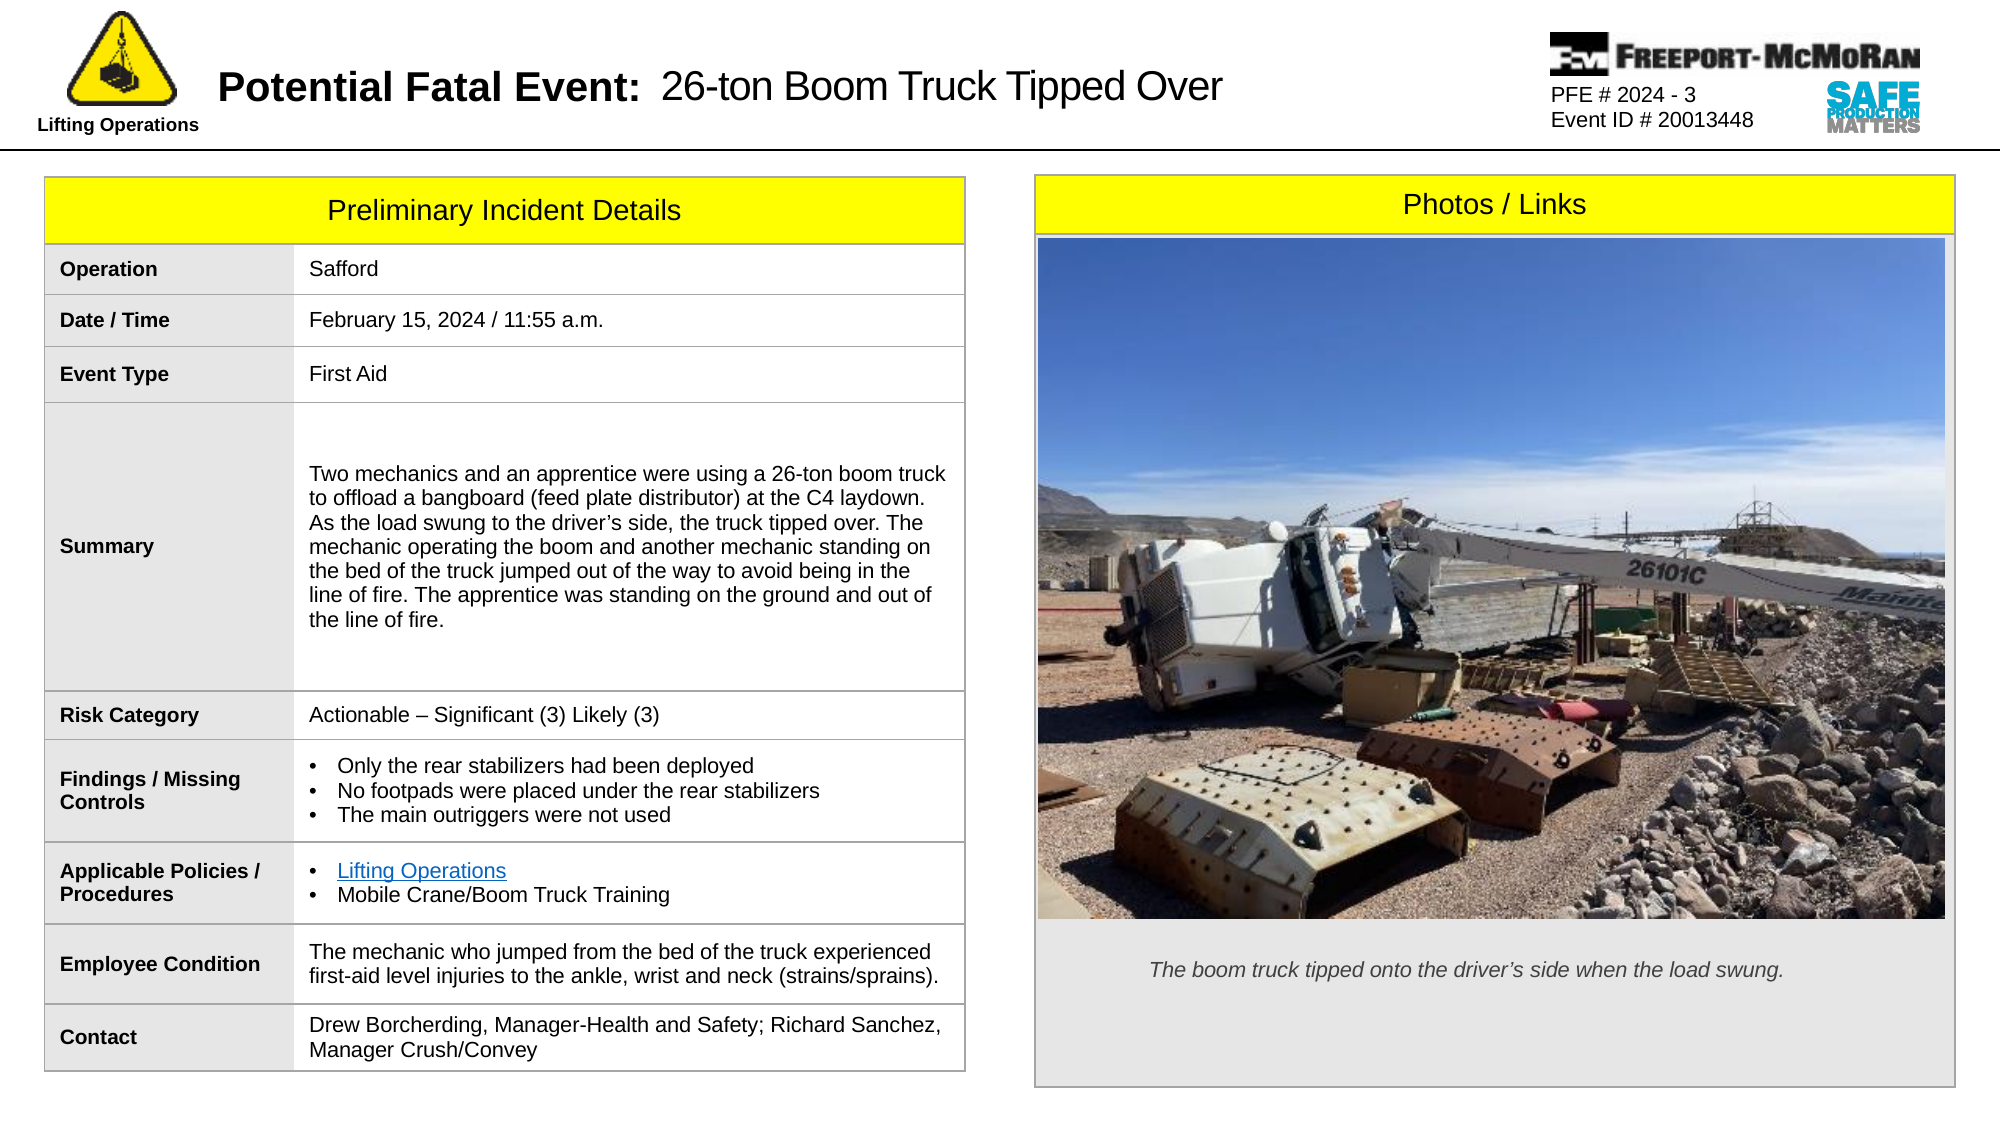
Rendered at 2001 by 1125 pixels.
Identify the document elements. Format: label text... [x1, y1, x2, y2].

table_cell Risk Category [45, 692, 294, 739]
picture [1037, 238, 1946, 919]
picture [1550, 32, 1920, 76]
table_cell Contact [45, 1005, 294, 1070]
table_header PFE # 2024 - 3 Event ID # 20013448 [1536, 76, 2000, 141]
table_cell Safford [294, 245, 964, 294]
table_cell Actionable – Significant (3) Likely (3) [294, 692, 964, 739]
picture [67, 11, 177, 106]
table_header Preliminary Incident Details [45, 178, 964, 243]
table_cell Two mechanics and an apprentice were using a 26-ton boom truck to offload a bangboard (feed plate distributor) at the C4 laydown. As the load swung to the driver’s side, the truck tipped over. The mechanic operating the boom and another mechanic standing on the bed of the truck jumped out of the way to avoid being in the line of fire. The apprentice was standing on the ground and out of the line of fire. [294, 403, 964, 690]
table_cell The mechanic who jumped from the bed of the truck experienced first-aid level injuries to the ankle, wrist and neck (strains/sprains). [294, 925, 964, 1003]
table_cell Employee Condition [45, 925, 294, 1003]
table_cell First Aid [294, 347, 964, 402]
list The boom truck tipped onto the driver’s side when the load swung. [1133, 951, 1938, 995]
table_cell Operation [45, 245, 294, 294]
table_cell Applicable Policies / Procedures [45, 843, 294, 923]
table_cell Event Type [45, 347, 294, 402]
table_cell Summary [45, 403, 294, 690]
table_cell Findings / Missing Controls [45, 740, 294, 841]
table_cell Only the rear stabilizers had been deployed No footpads were placed under the rear stabilizers The main outriggers were not used [294, 740, 964, 841]
table_cell Lifting Operations Mobile Crane/Boom Truck Training [294, 843, 964, 923]
table_cell February 15, 2024 / 11:55 a.m. [294, 295, 964, 346]
table_cell Drew Borcherding, Manager-Health and Safety; Richard Sanchez, Manager Crush/Convey [294, 1005, 964, 1070]
text_box Lifting Operations [11, 105, 226, 143]
title 26-ton Boom Truck Tipped Over [645, 44, 1328, 132]
table_cell Date / Time [45, 295, 294, 346]
